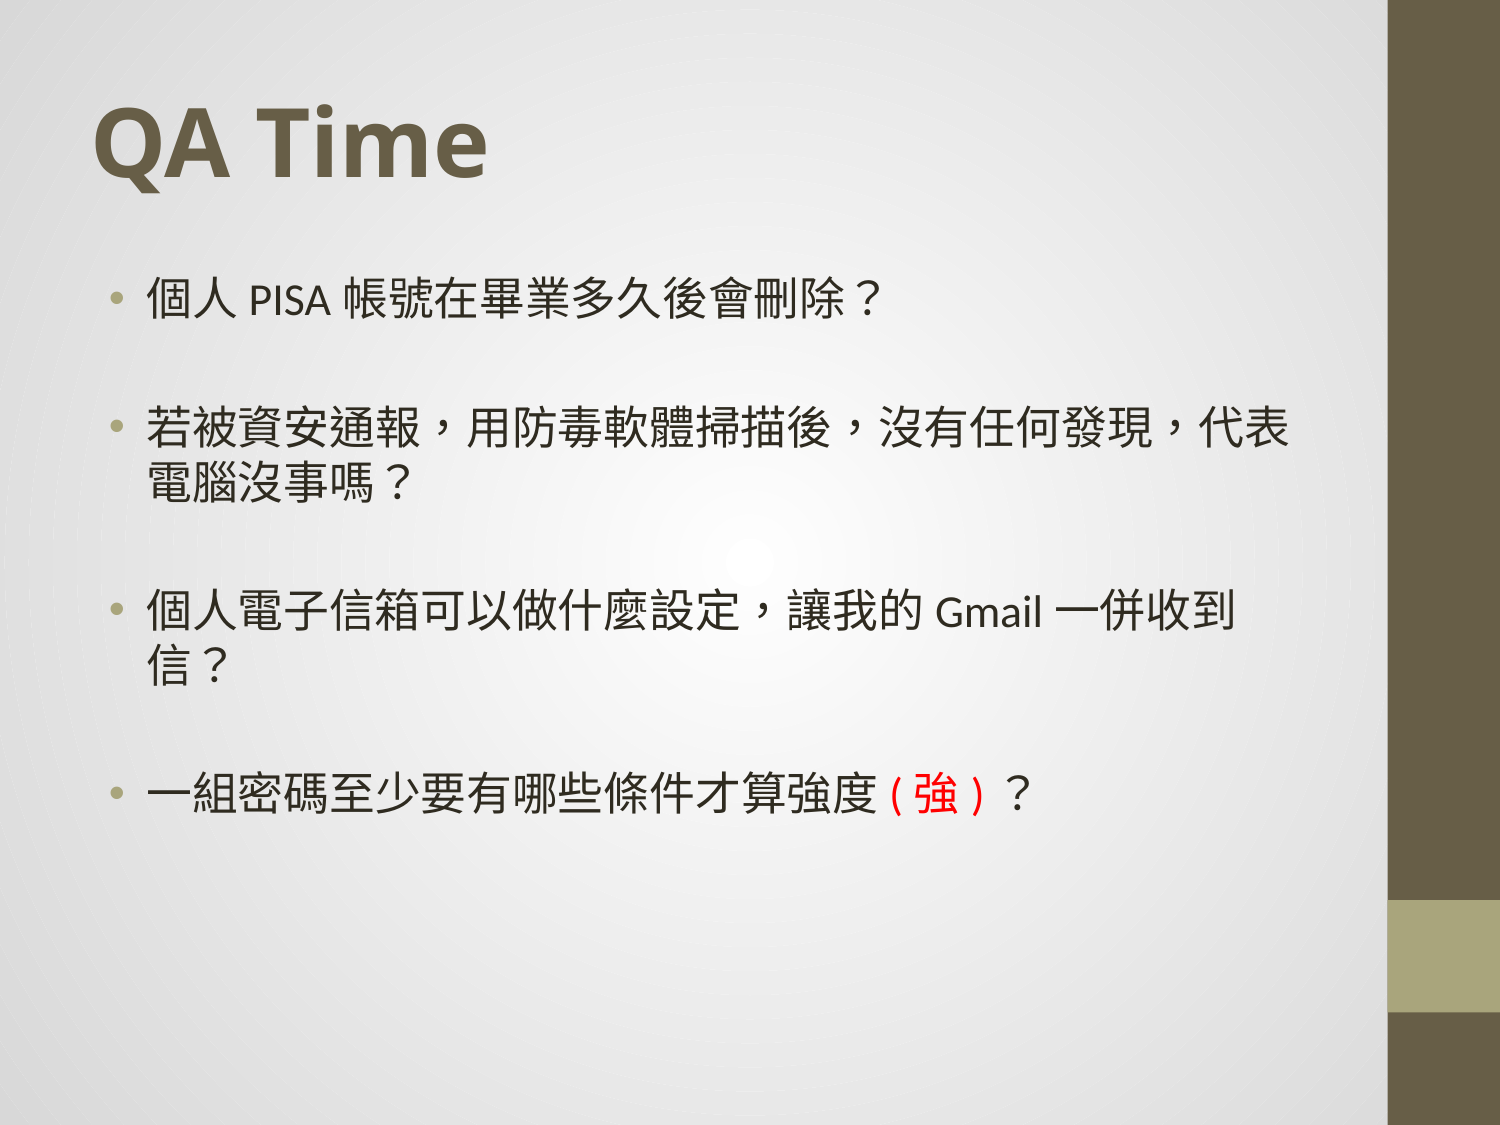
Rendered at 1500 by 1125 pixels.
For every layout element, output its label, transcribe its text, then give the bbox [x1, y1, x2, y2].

title QA Time [75, 45, 1325, 233]
list 個人PISA帳號在畢業多久後會刪除？ 若被資安通報，用防毒軟體掃描後，沒有任何發現，代表電腦沒事嗎？ 個人電子信箱可以做什麼設定，讓我的Gmail一併收到信？ 一組密碼至少要有哪些條件才算強度(強)？ [75, 262, 1325, 1050]
